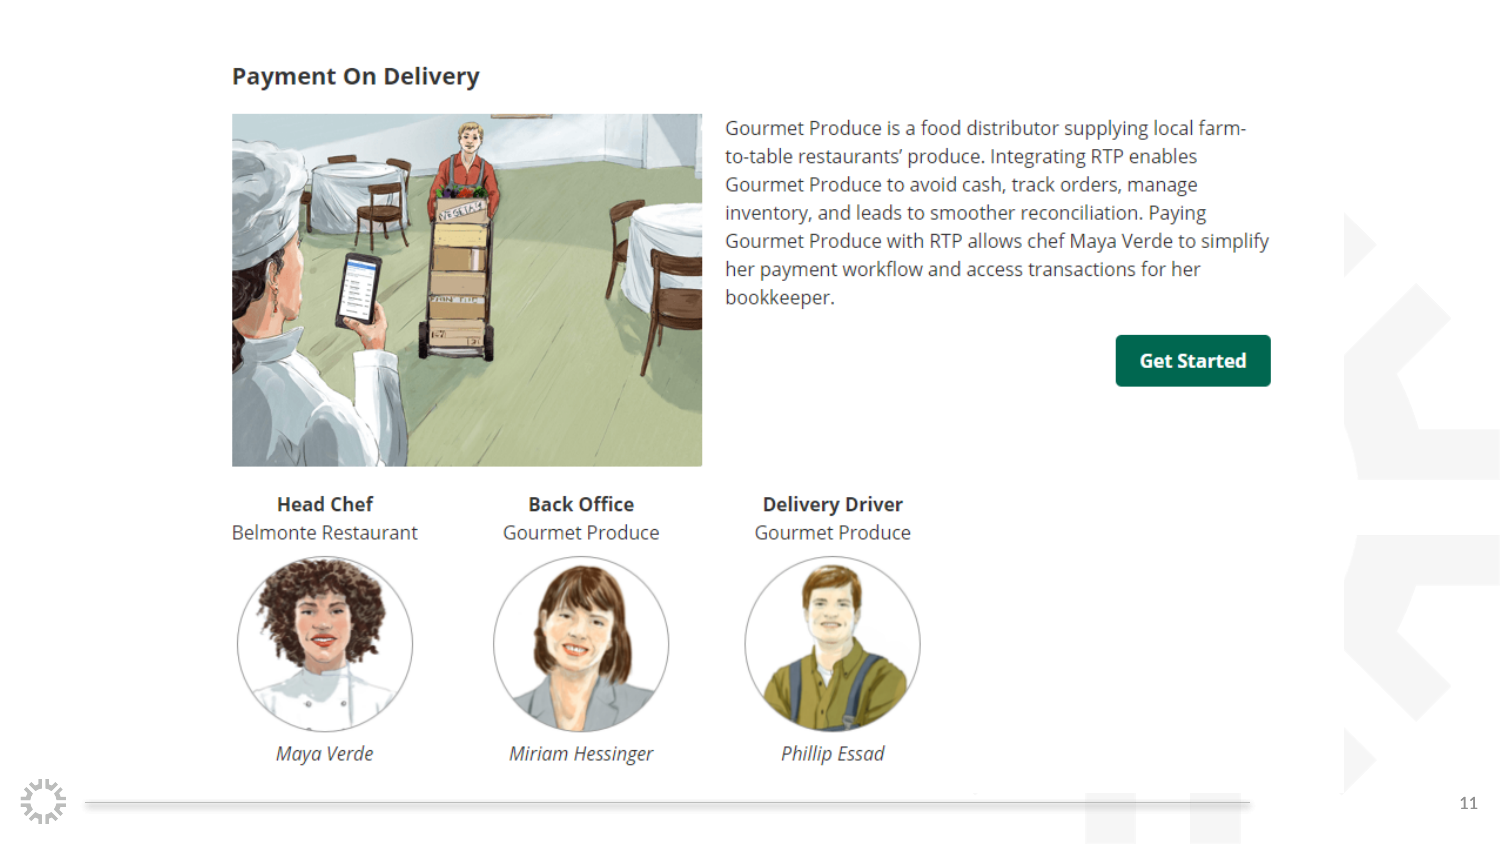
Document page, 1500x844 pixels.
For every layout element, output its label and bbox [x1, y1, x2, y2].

list [155, 56, 1345, 794]
